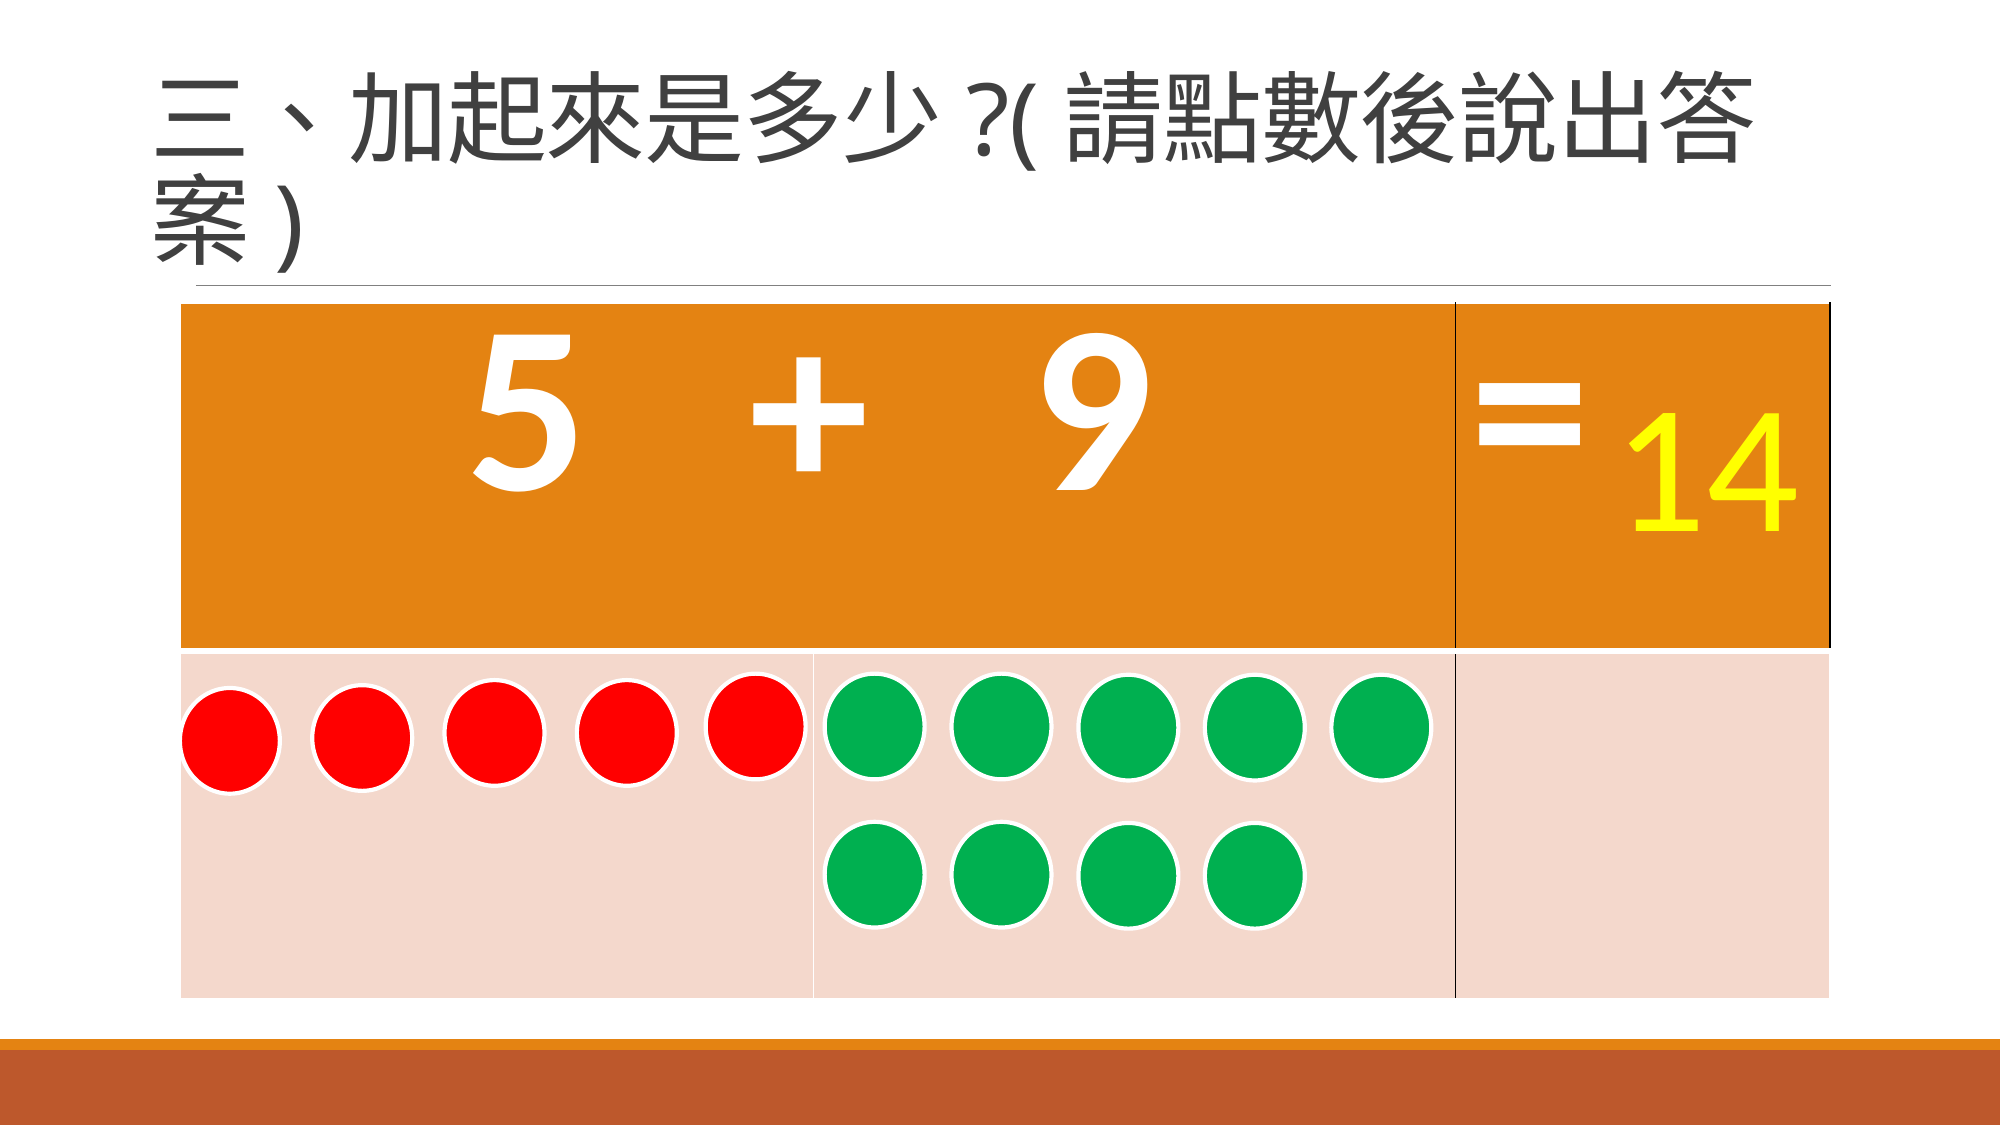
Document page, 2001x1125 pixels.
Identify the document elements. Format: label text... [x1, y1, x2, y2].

text_box [949, 819, 1054, 930]
table_header = [1456, 304, 1829, 648]
text_box [1076, 672, 1181, 783]
title 三、加起來是多少?(請點數後說出答案) [135, 47, 1830, 285]
text_box [1076, 820, 1181, 931]
table_cell [181, 654, 813, 998]
table_header 5 + 9 [181, 304, 1455, 648]
text_box [703, 671, 808, 782]
table_cell [1456, 654, 1829, 998]
text_box [177, 685, 282, 796]
text_box [310, 683, 415, 793]
text_box [822, 819, 927, 930]
text_box 14 [1593, 340, 1820, 576]
table_cell [814, 654, 1455, 998]
text_box [822, 671, 927, 782]
text_box [1202, 672, 1307, 783]
text_box [949, 671, 1054, 782]
text_box [442, 677, 547, 788]
text_box [1202, 820, 1307, 931]
text_box [1329, 672, 1434, 783]
text_box [574, 677, 679, 788]
